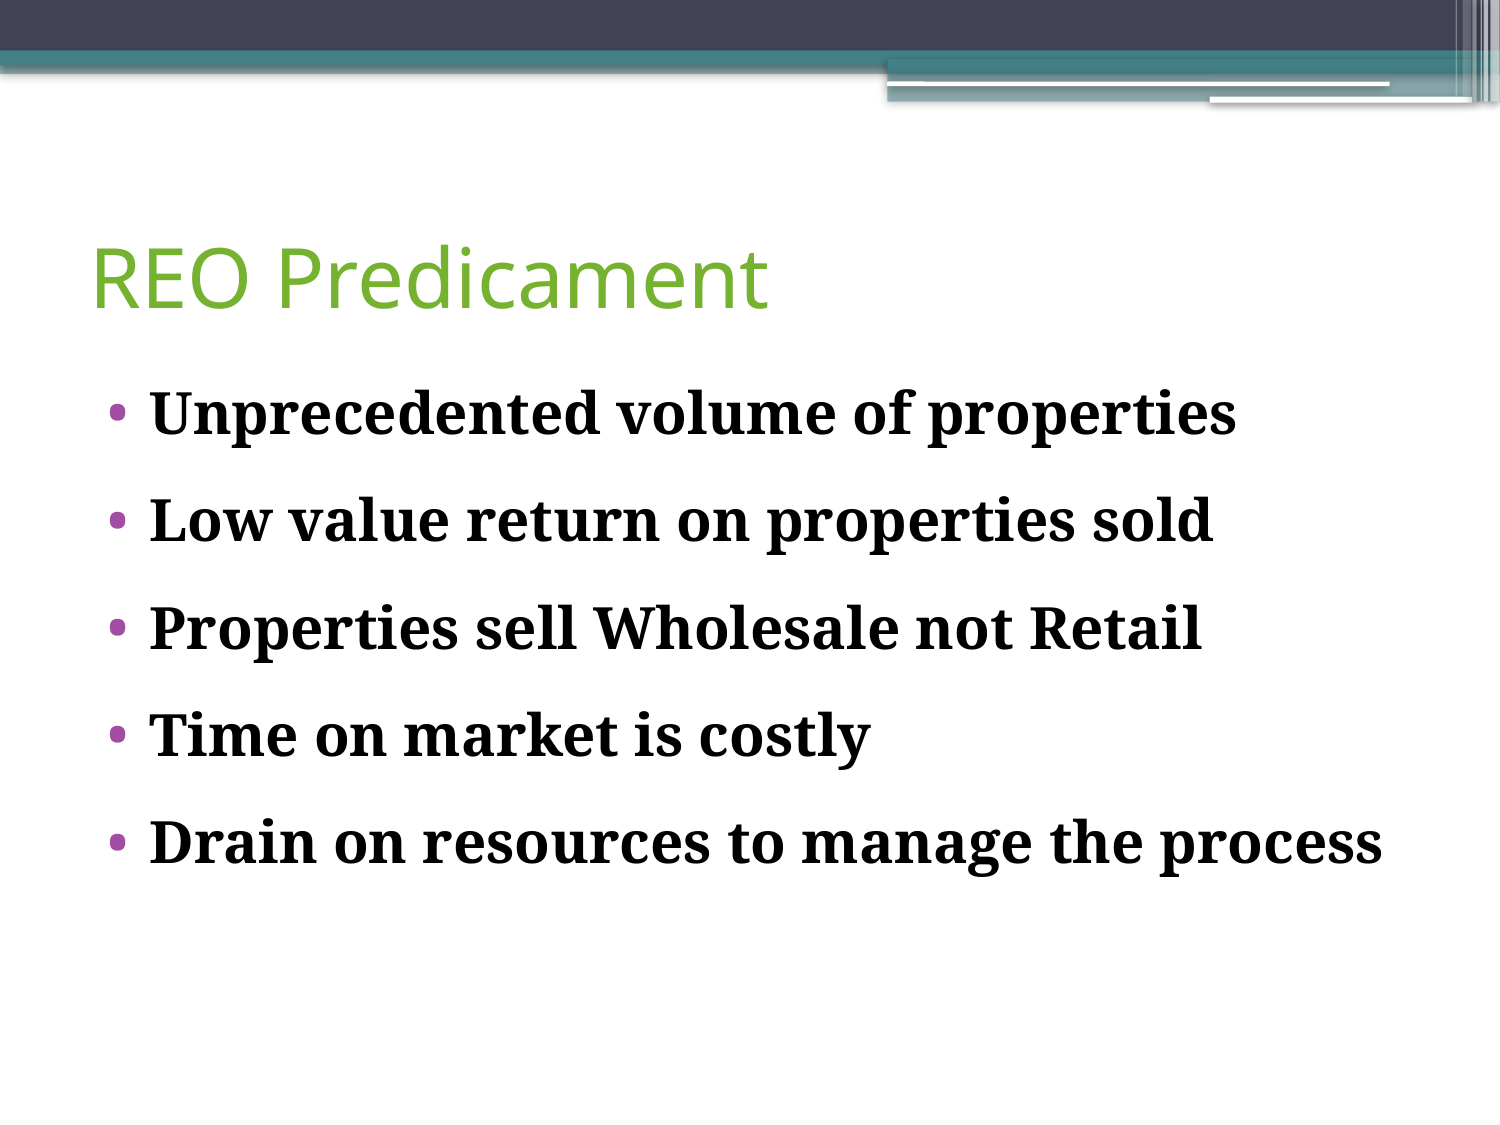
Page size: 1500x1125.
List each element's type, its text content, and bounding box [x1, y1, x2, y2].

title REO Predicament [75, 187, 1425, 363]
list Unprecedented volume of properties Low value return on properties sold Properties sell Wholesale not Retail Time on market is costly Drain on resources to manage the process [75, 368, 1425, 1079]
